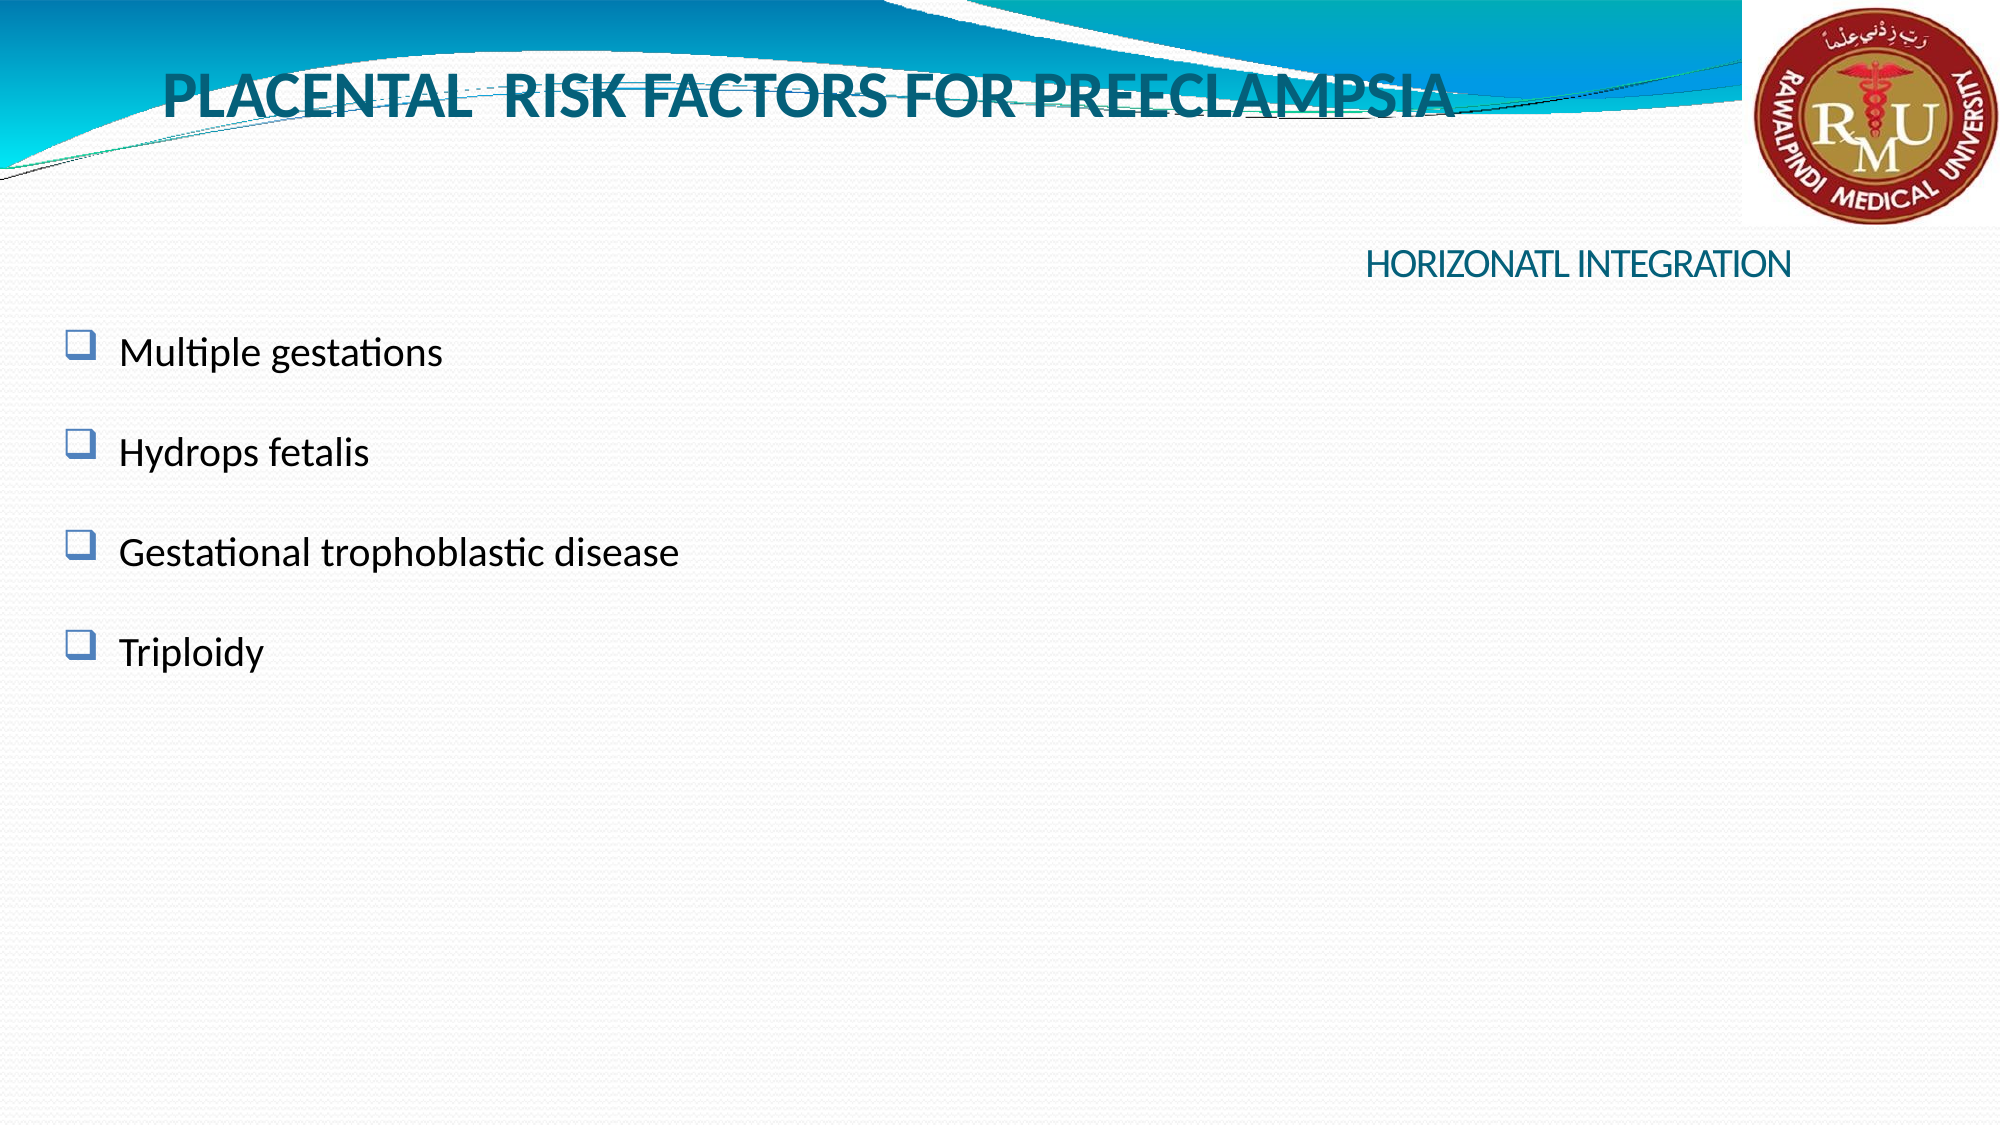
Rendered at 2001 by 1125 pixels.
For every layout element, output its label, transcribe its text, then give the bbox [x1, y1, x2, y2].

picture [0, 0, 2000, 1125]
title PLACENTAL RISK FACTORS FOR PREECLAMPSIA HORIZONATL INTEGRATION [162, 0, 1950, 275]
list Multiple gestations Hydrops fetalis Gestational trophoblastic disease Triploidy [62, 275, 1975, 750]
